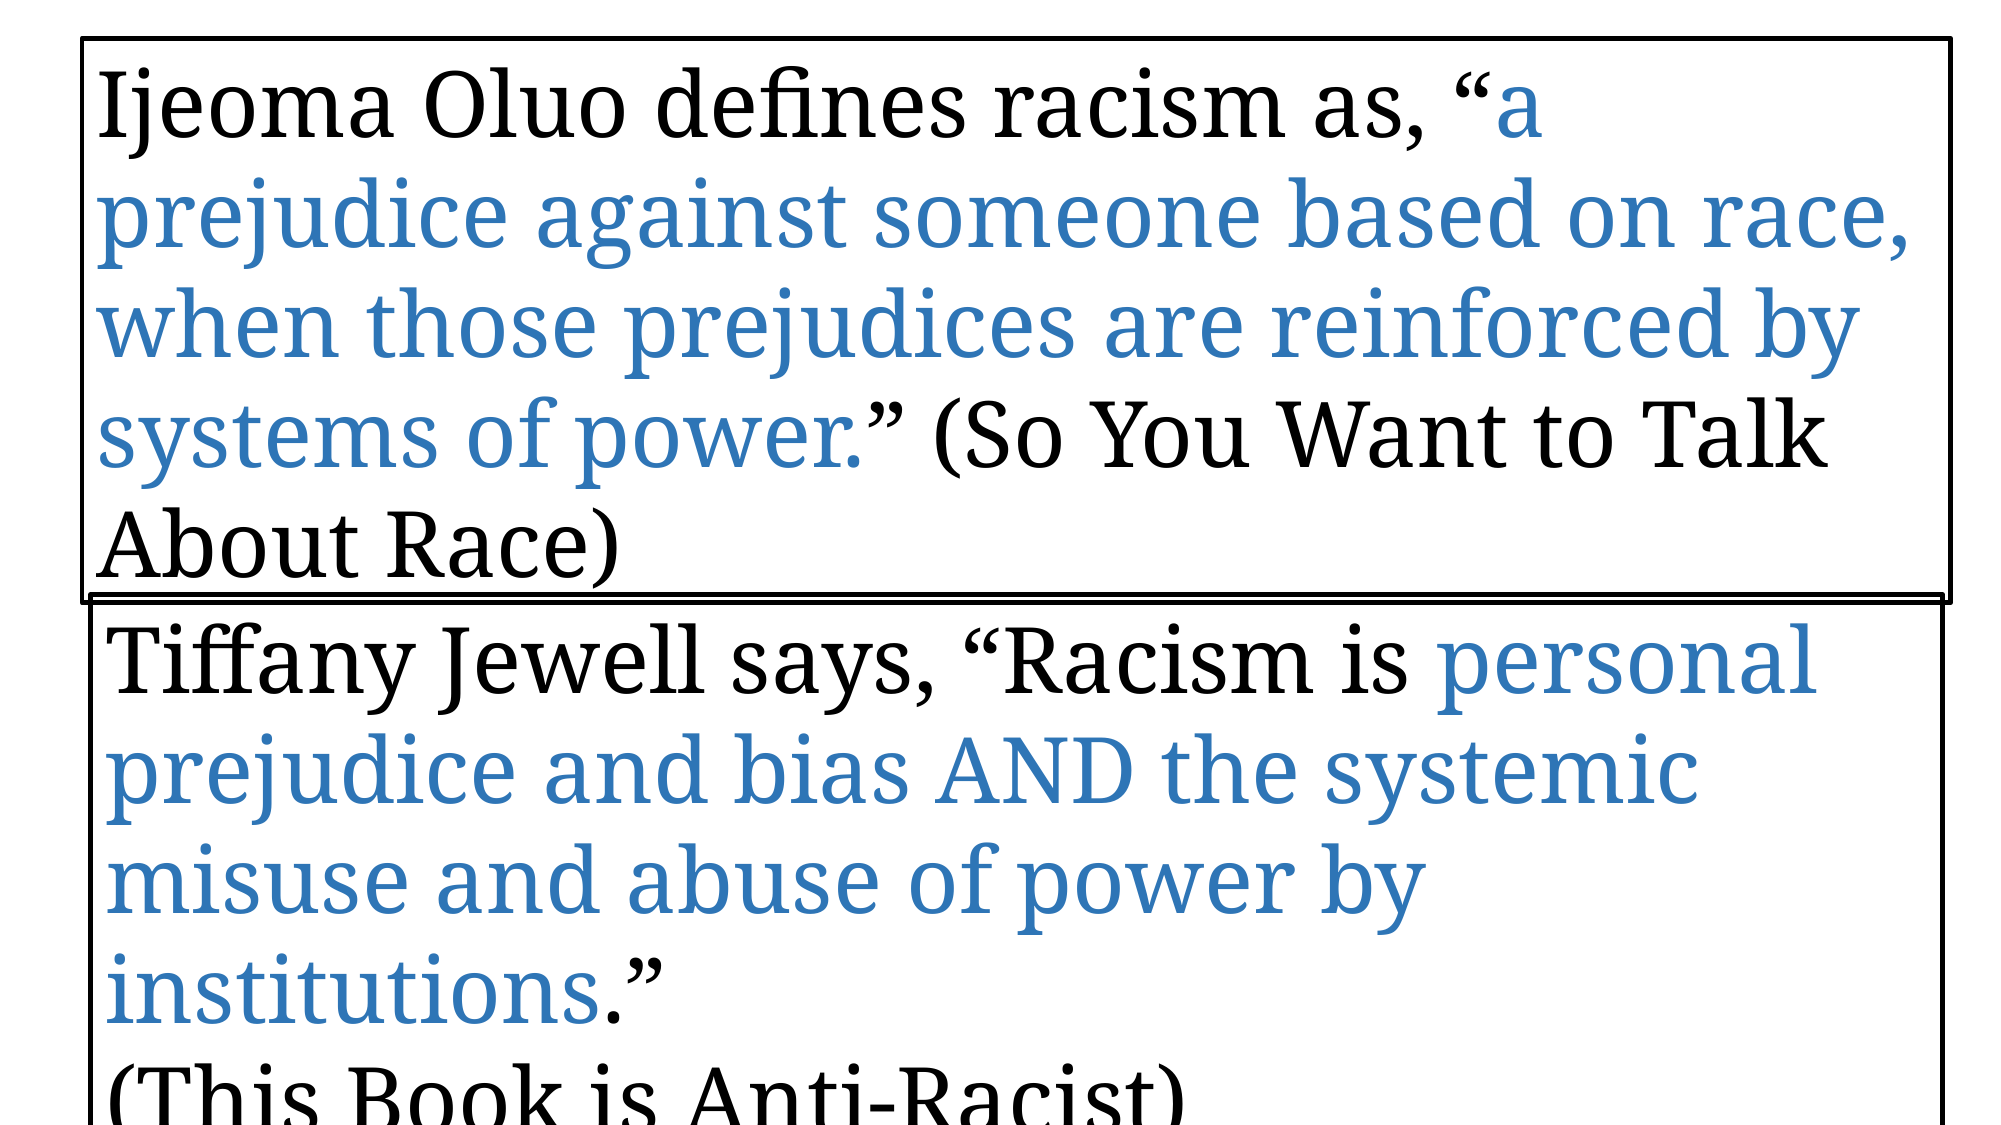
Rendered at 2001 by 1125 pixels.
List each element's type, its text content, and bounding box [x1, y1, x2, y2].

text_box Tiffany Jewell says, “Racism is personal prejudice and bias AND the systemic misuse and abuse of power by institutions.” (This Book is Anti-Racist) [90, 594, 1943, 1125]
text_box Ijeoma Oluo defines racism as, “a prejudice against someone based on race, when those prejudices are reinforced by systems of power.” (So You Want to Talk About Race) [82, 38, 1951, 603]
